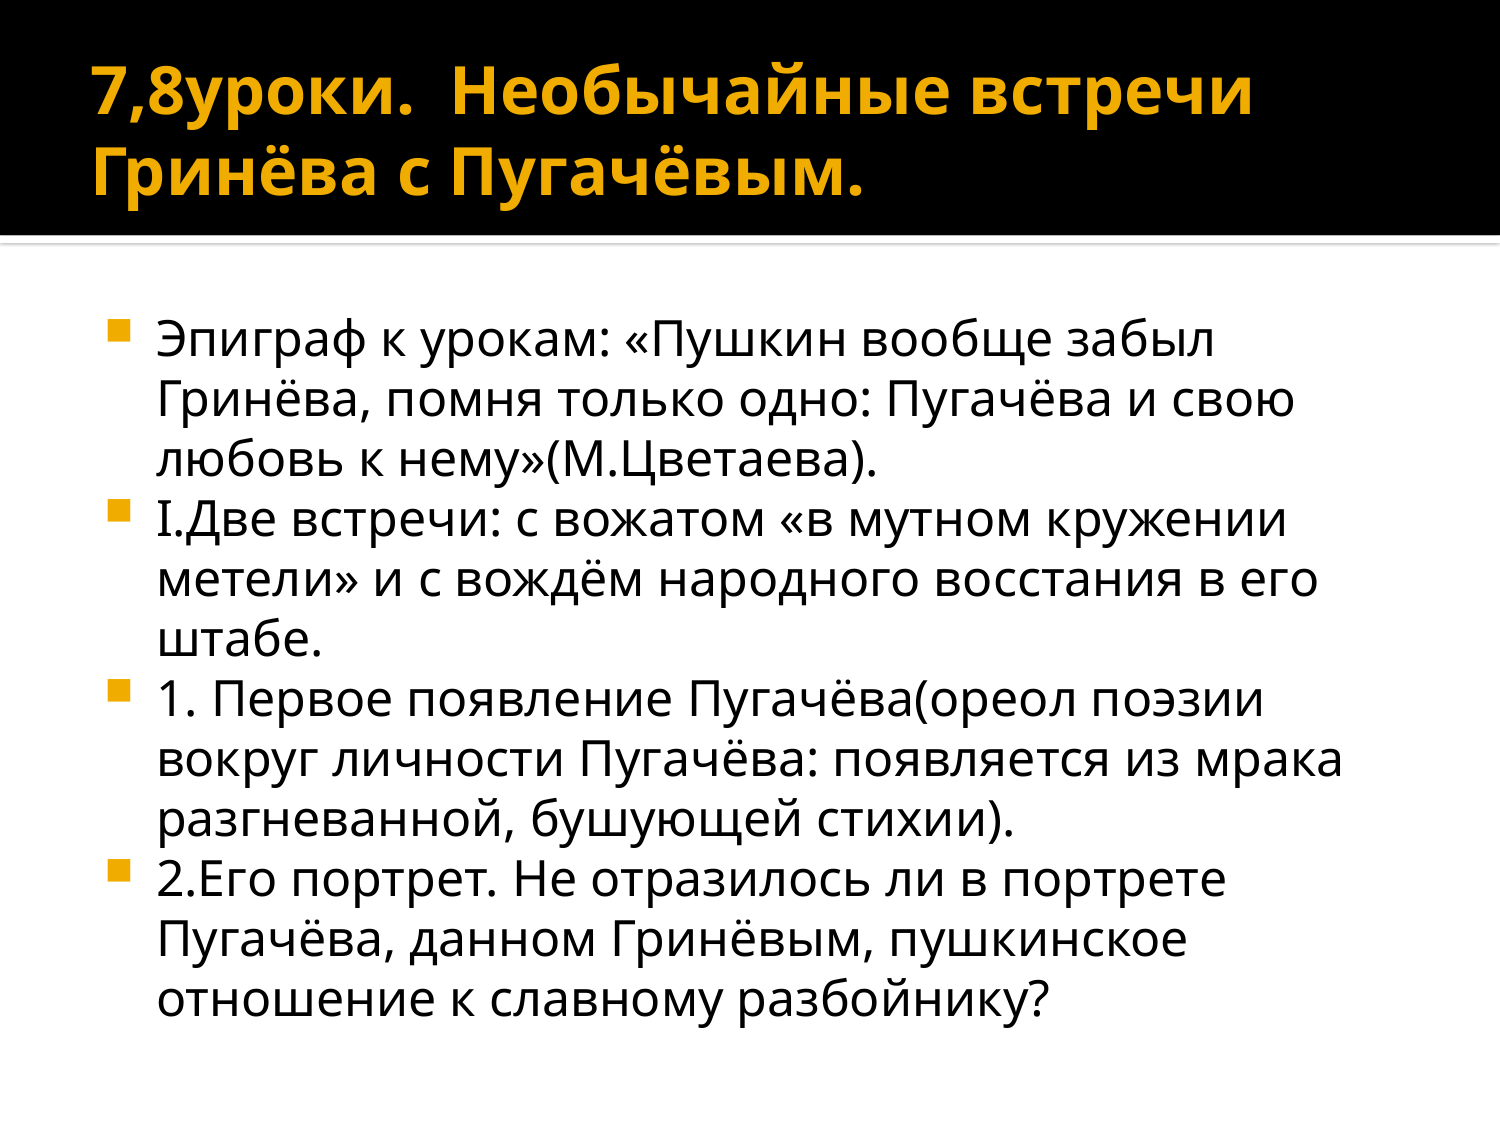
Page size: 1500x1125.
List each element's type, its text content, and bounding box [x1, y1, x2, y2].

list Эпиграф к урокам: «Пушкин вообще забыл Гринёва, помня только одно: Пугачёва и свою любовь к нему»(М.Цветаева). I.Две встречи: с вожатом «в мутном кружении метели» и с вождём народного восстания в его штабе. 1. Первое появление Пугачёва(ореол поэзии вокруг личности Пугачёва: появляется из мрака разгневанной, бушующей стихии). 2.Его портрет. Не отразилось ли в портрете Пугачёва, данном Гринёвым, пушкинское отношение к славному разбойнику? [75, 291, 1425, 1050]
title 7,8уроки. Необычайные встречи Гринёва с Пугачёвым. [75, 25, 1425, 231]
